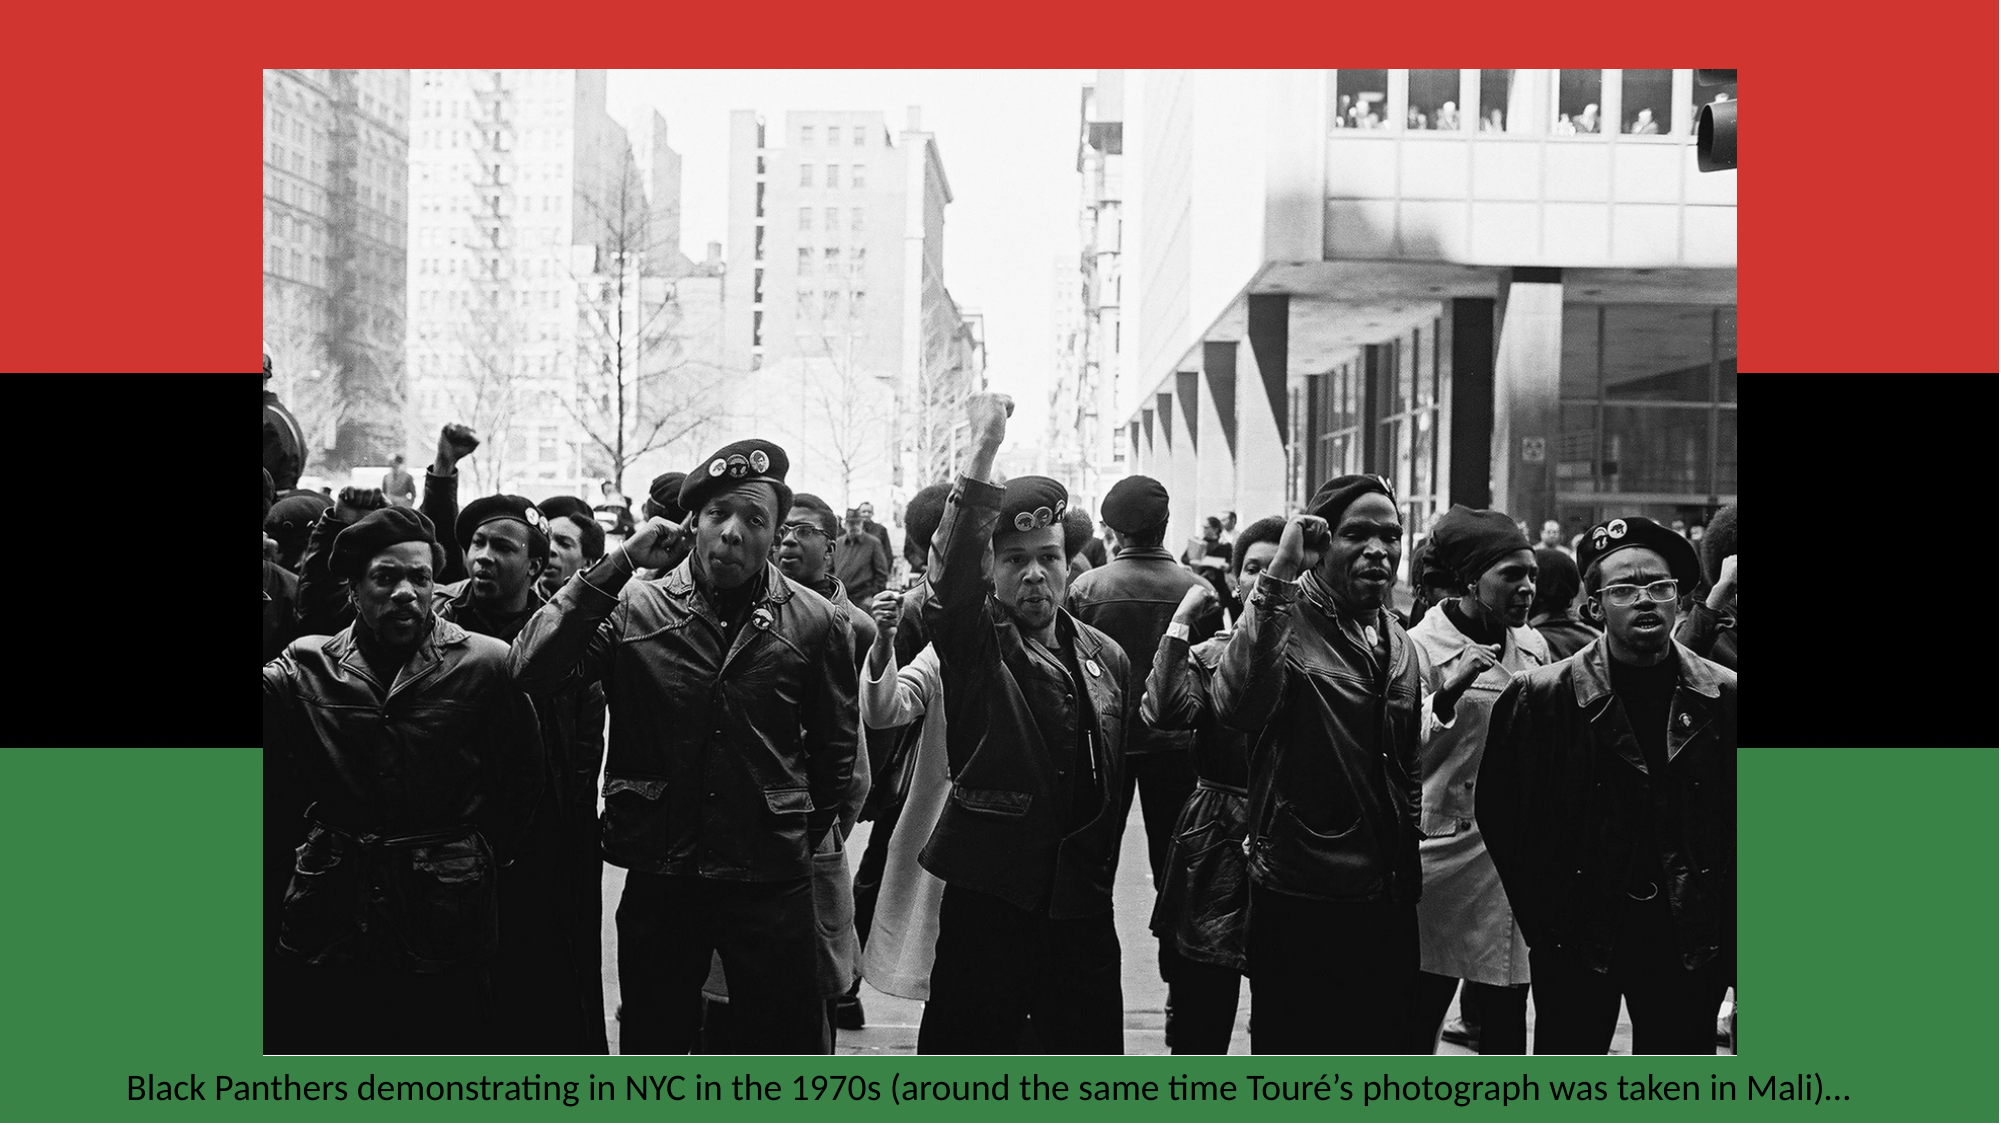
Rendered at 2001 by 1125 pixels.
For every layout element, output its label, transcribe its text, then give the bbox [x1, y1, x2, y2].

text_box Black Panthers demonstrating in NYC in the 1970s (around the same time Touré’s photograph was taken in Mali)… [111, 1055, 1953, 1115]
picture [0, 0, 2001, 1125]
